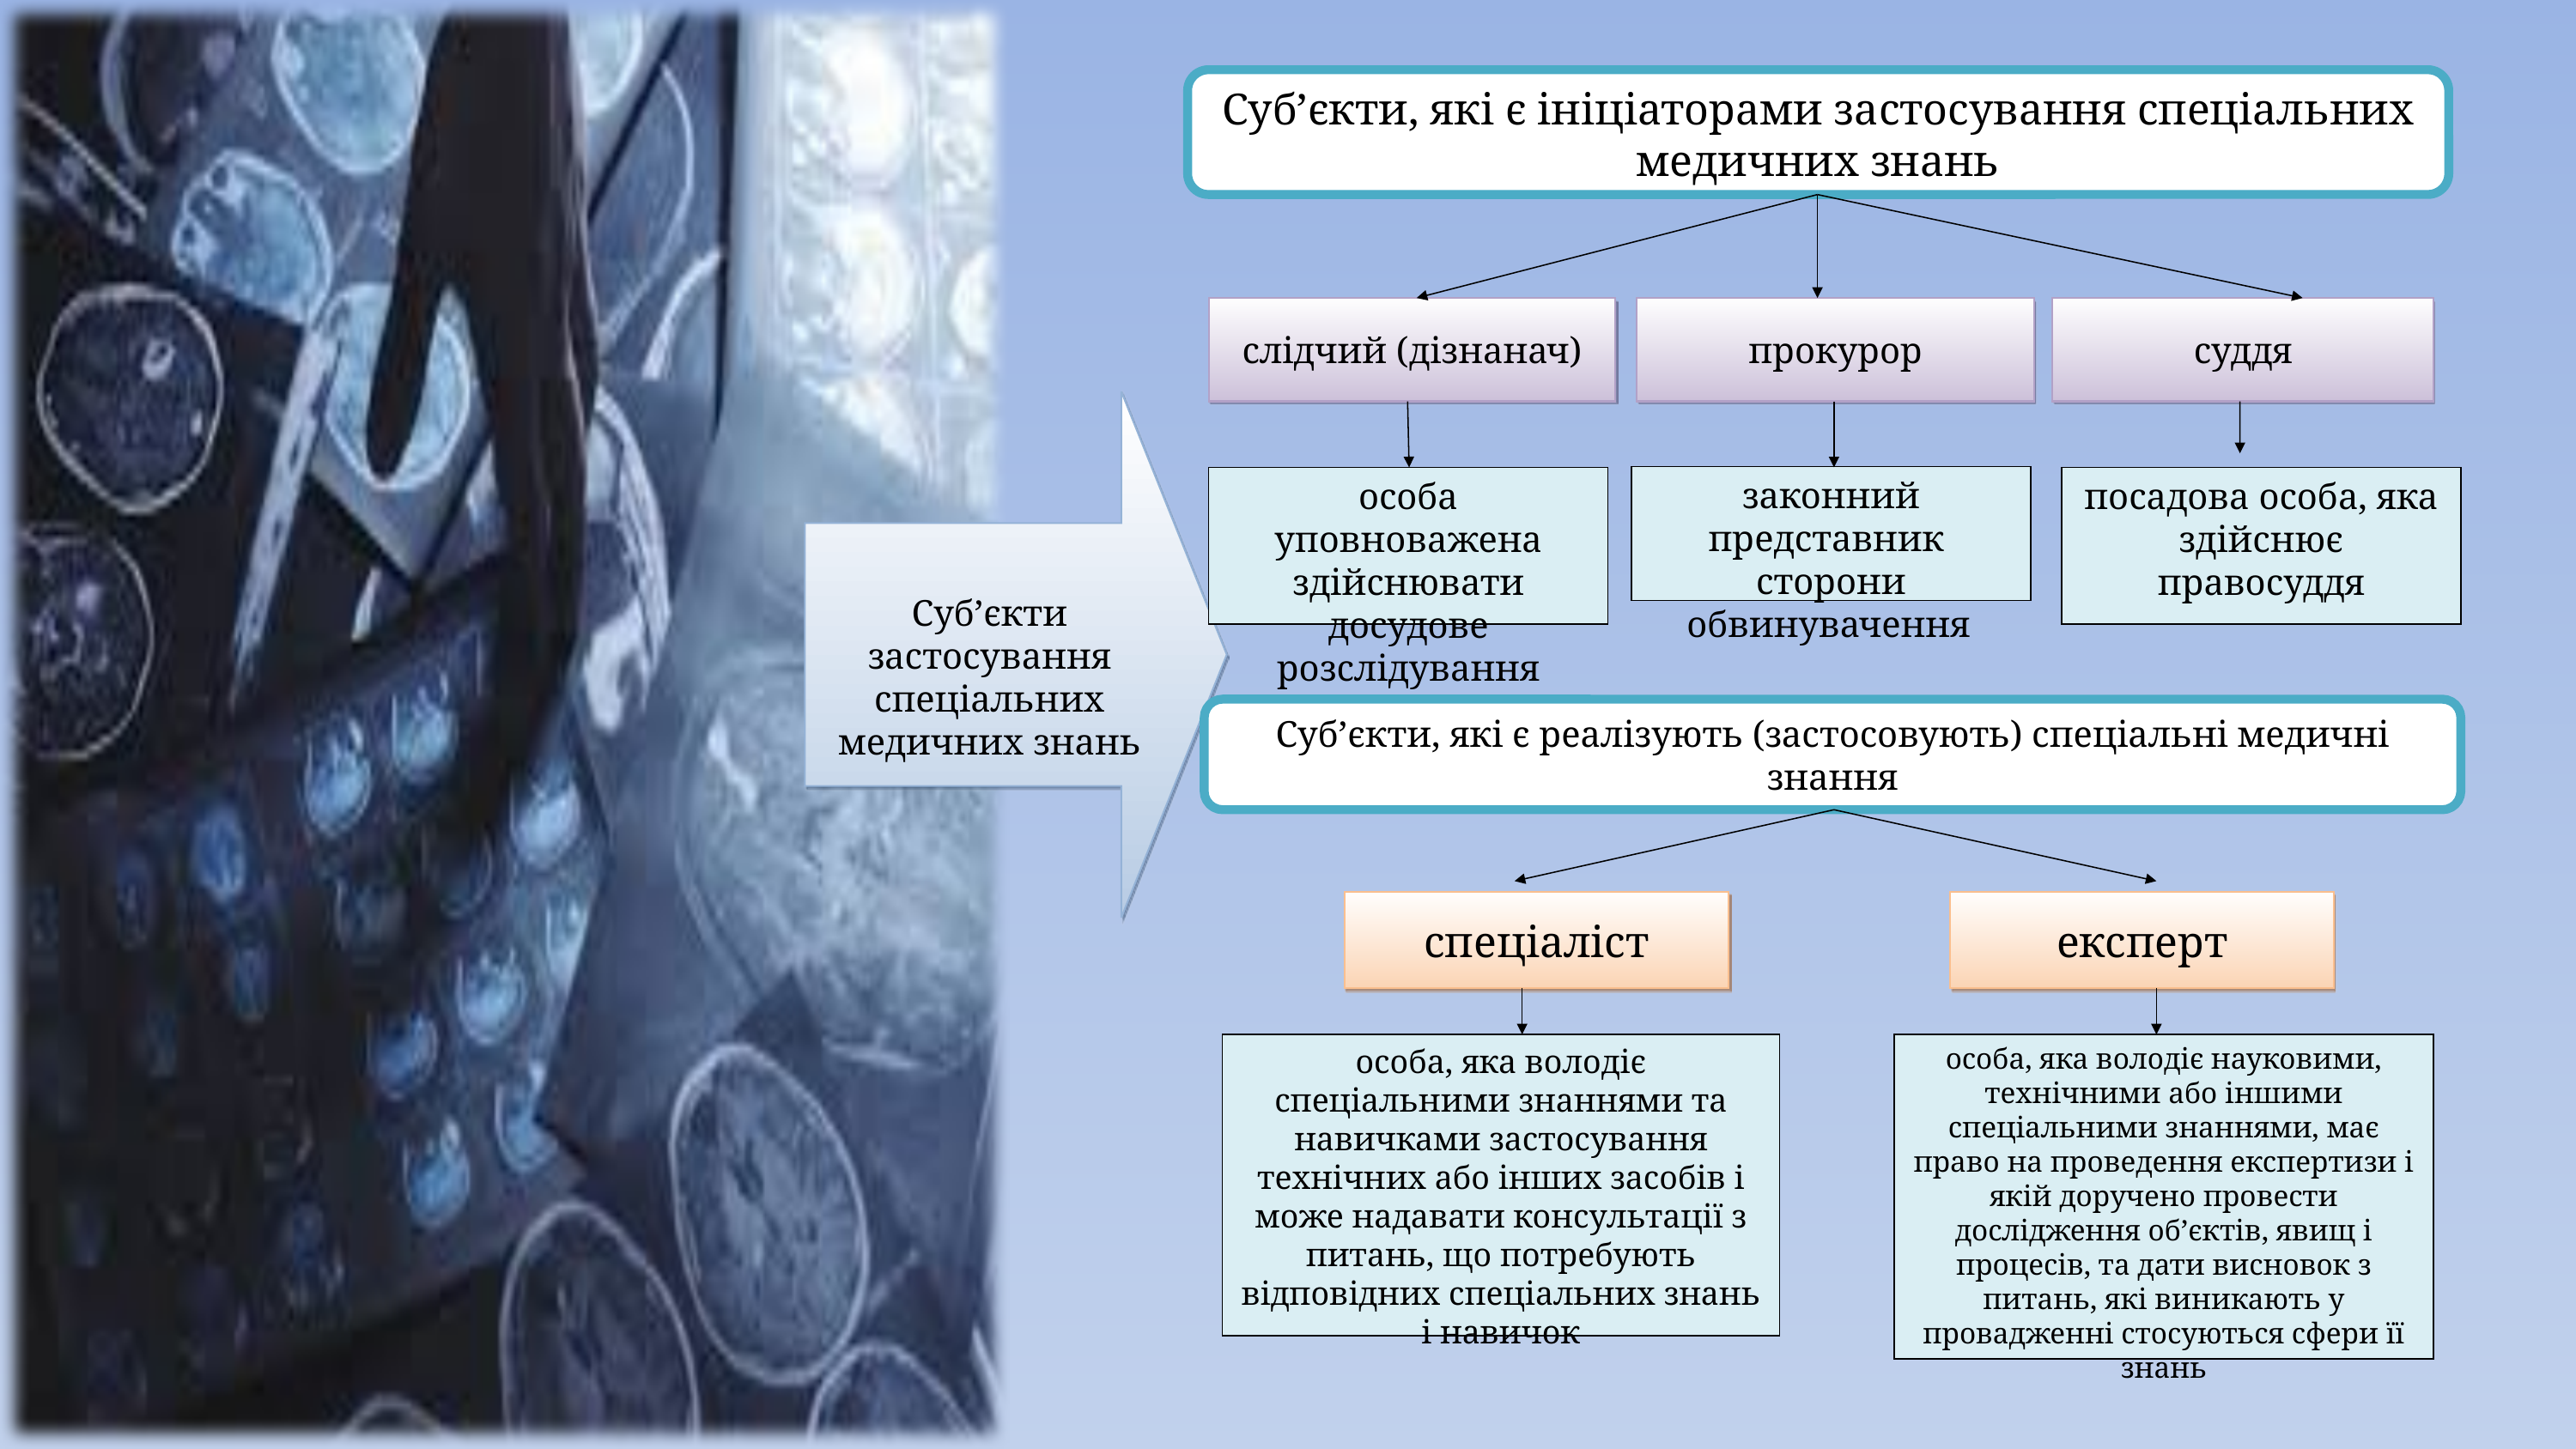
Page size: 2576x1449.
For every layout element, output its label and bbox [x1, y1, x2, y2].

text_box [805, 69, 2462, 1360]
picture [0, 0, 1010, 1449]
